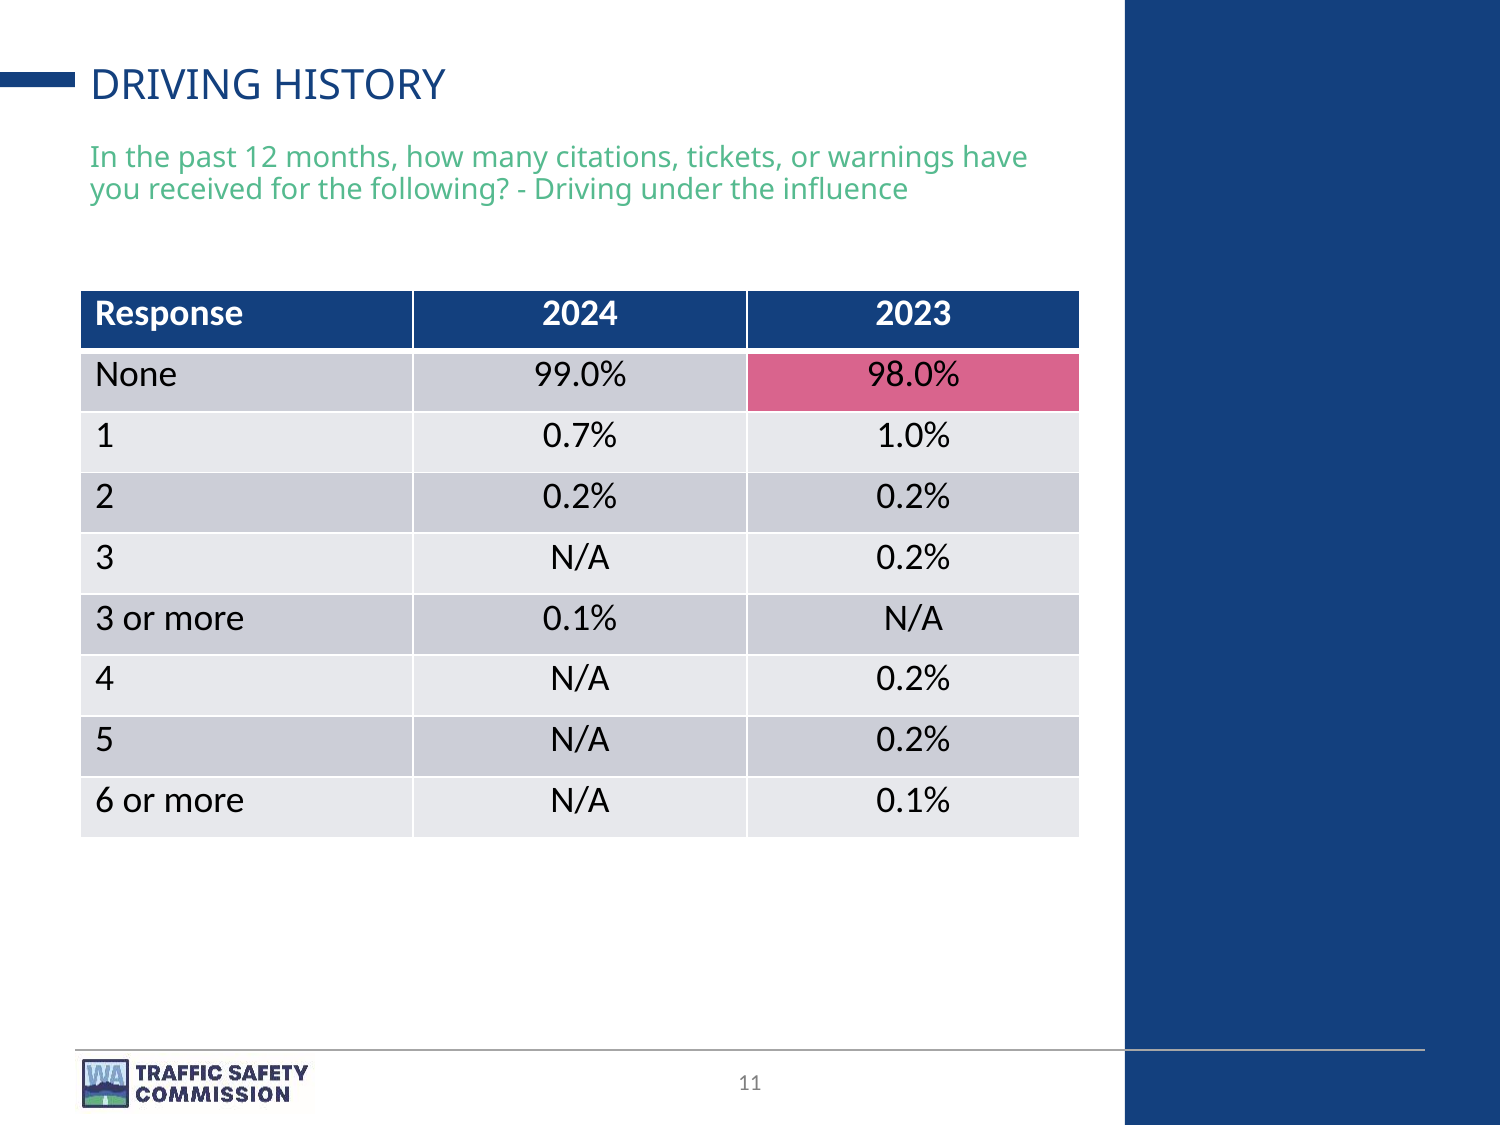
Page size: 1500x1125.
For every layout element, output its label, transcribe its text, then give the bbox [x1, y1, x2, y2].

table_cell 4 [81, 656, 412, 715]
table_cell 0.1% [414, 595, 746, 654]
table_cell 98.0% [748, 354, 1079, 411]
list In the past 12 months, how many citations, tickets, or warnings have you received for the following? - Driving under the influence [75, 135, 1080, 235]
picture [75, 1053, 315, 1114]
table_cell None [81, 354, 412, 411]
table_header 2023 [748, 291, 1079, 348]
table_cell 0.2% [748, 473, 1079, 532]
table_cell 0.2% [748, 717, 1079, 776]
table_cell N/A [748, 595, 1079, 654]
table_cell 3 or more [81, 595, 412, 654]
title DRIVING HISTORY [75, 43, 1080, 116]
table_cell 2 [81, 473, 412, 532]
table_cell 0.2% [748, 534, 1079, 593]
table_header 2024 [414, 291, 746, 348]
table_cell 3 [81, 534, 412, 593]
table_cell 5 [81, 717, 412, 776]
table_cell 1.0% [748, 413, 1079, 472]
table_header Response [81, 291, 412, 348]
table_cell N/A [414, 656, 746, 715]
table_cell N/A [414, 778, 746, 837]
table_cell 6 or more [81, 778, 412, 837]
table_cell 0.7% [414, 413, 746, 472]
table_cell N/A [414, 717, 746, 776]
table_cell 0.1% [748, 778, 1079, 837]
table_cell 1 [81, 413, 412, 472]
table_cell 99.0% [414, 354, 746, 411]
table_cell 0.2% [748, 656, 1079, 715]
table_cell N/A [414, 534, 746, 593]
table_cell 0.2% [414, 473, 746, 532]
